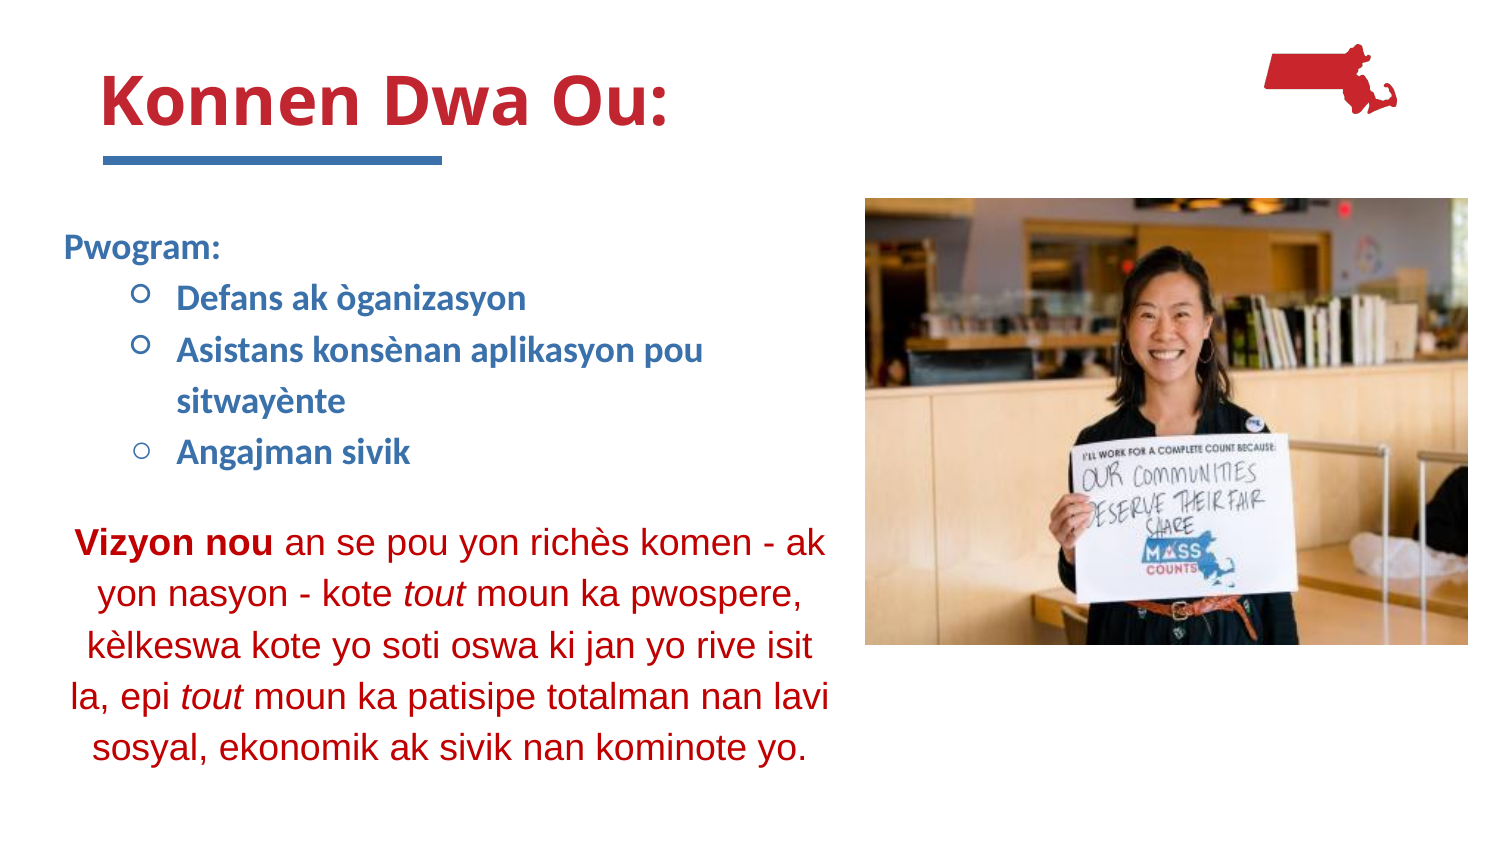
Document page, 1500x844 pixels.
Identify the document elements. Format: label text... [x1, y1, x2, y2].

list Pwogram: Defans ak òganizasyon Asistans konsènan aplikasyon pou sitwayènte Angajman sivik Vizyon nou an se pou yon richès komen - ak yon nasyon - kote tout moun ka pwospere, kèlkeswa kote yo soti oswa ki jan yo rive isit la, epi tout moun ka patisipe totalman nan lavi sosyal, ekonomik ak sivik nan kominote yo. [52, 160, 848, 844]
picture [1264, 44, 1397, 114]
picture [864, 198, 1468, 646]
title Konnen Dwa Ou: [87, 47, 1382, 161]
